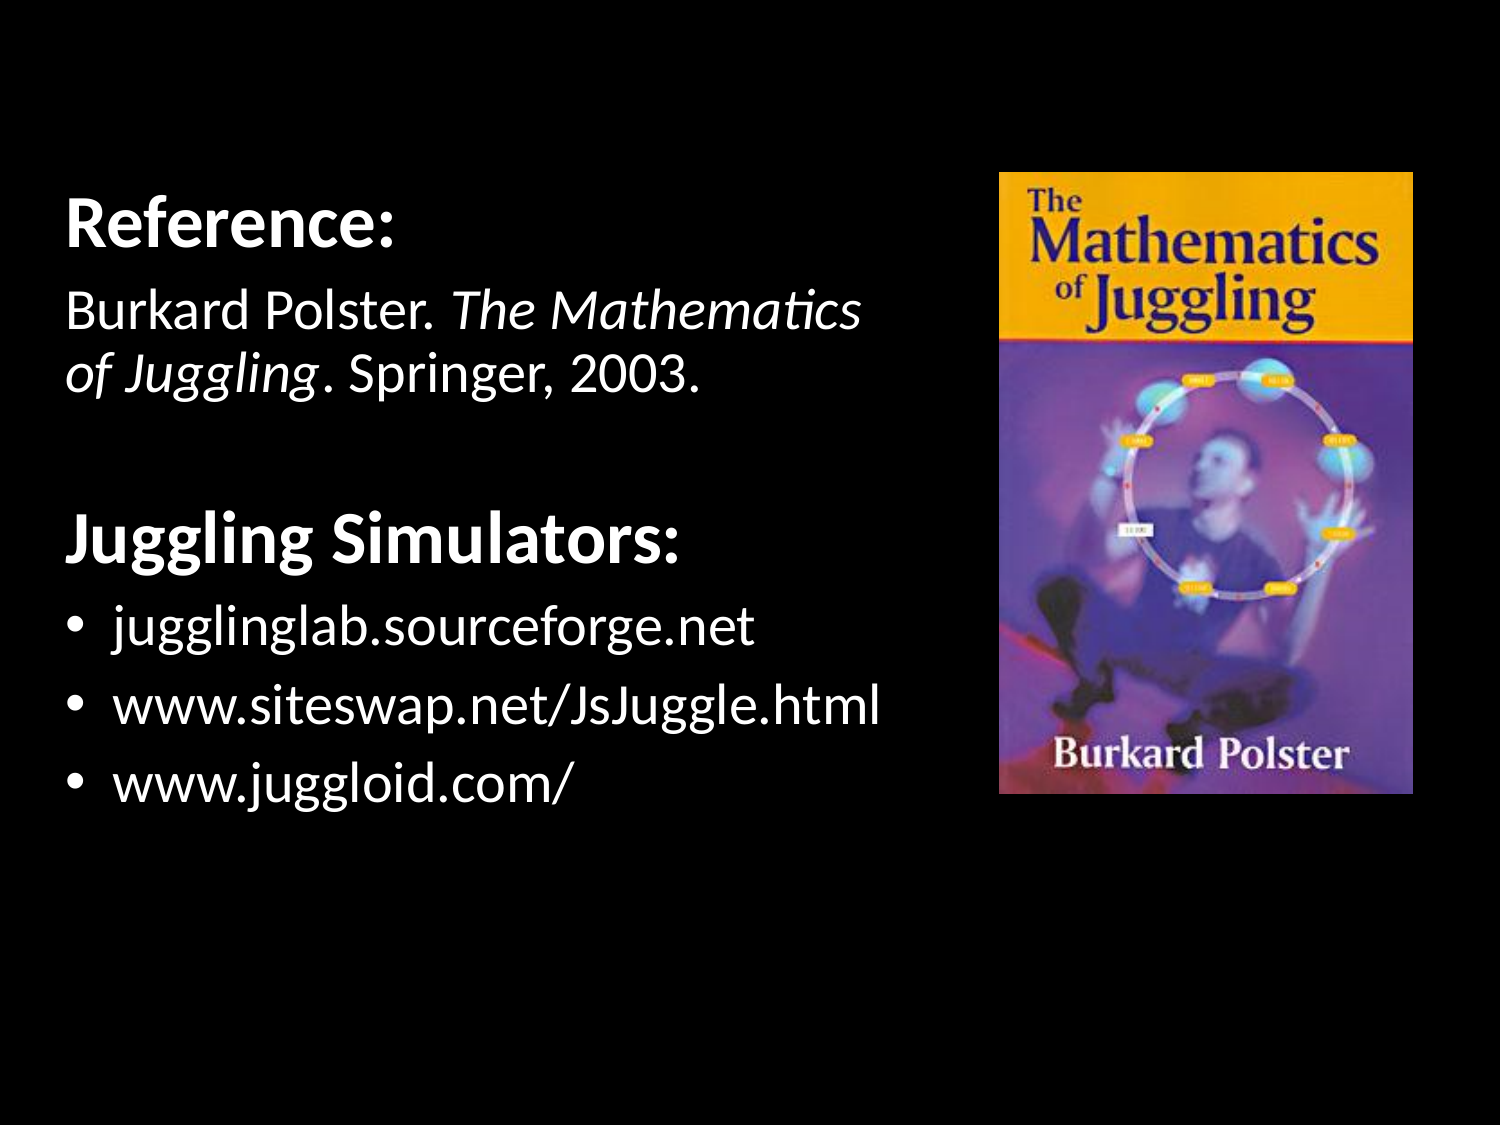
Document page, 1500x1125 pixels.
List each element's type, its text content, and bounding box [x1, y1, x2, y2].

picture [999, 172, 1413, 794]
list Reference: Burkard Polster. The Mathematics of Juggling. Springer, 2003. Juggling Simulators: jugglinglab.sourceforge.net www.siteswap.net/JsJuggle.html www.juggloid.com/ [50, 174, 913, 938]
